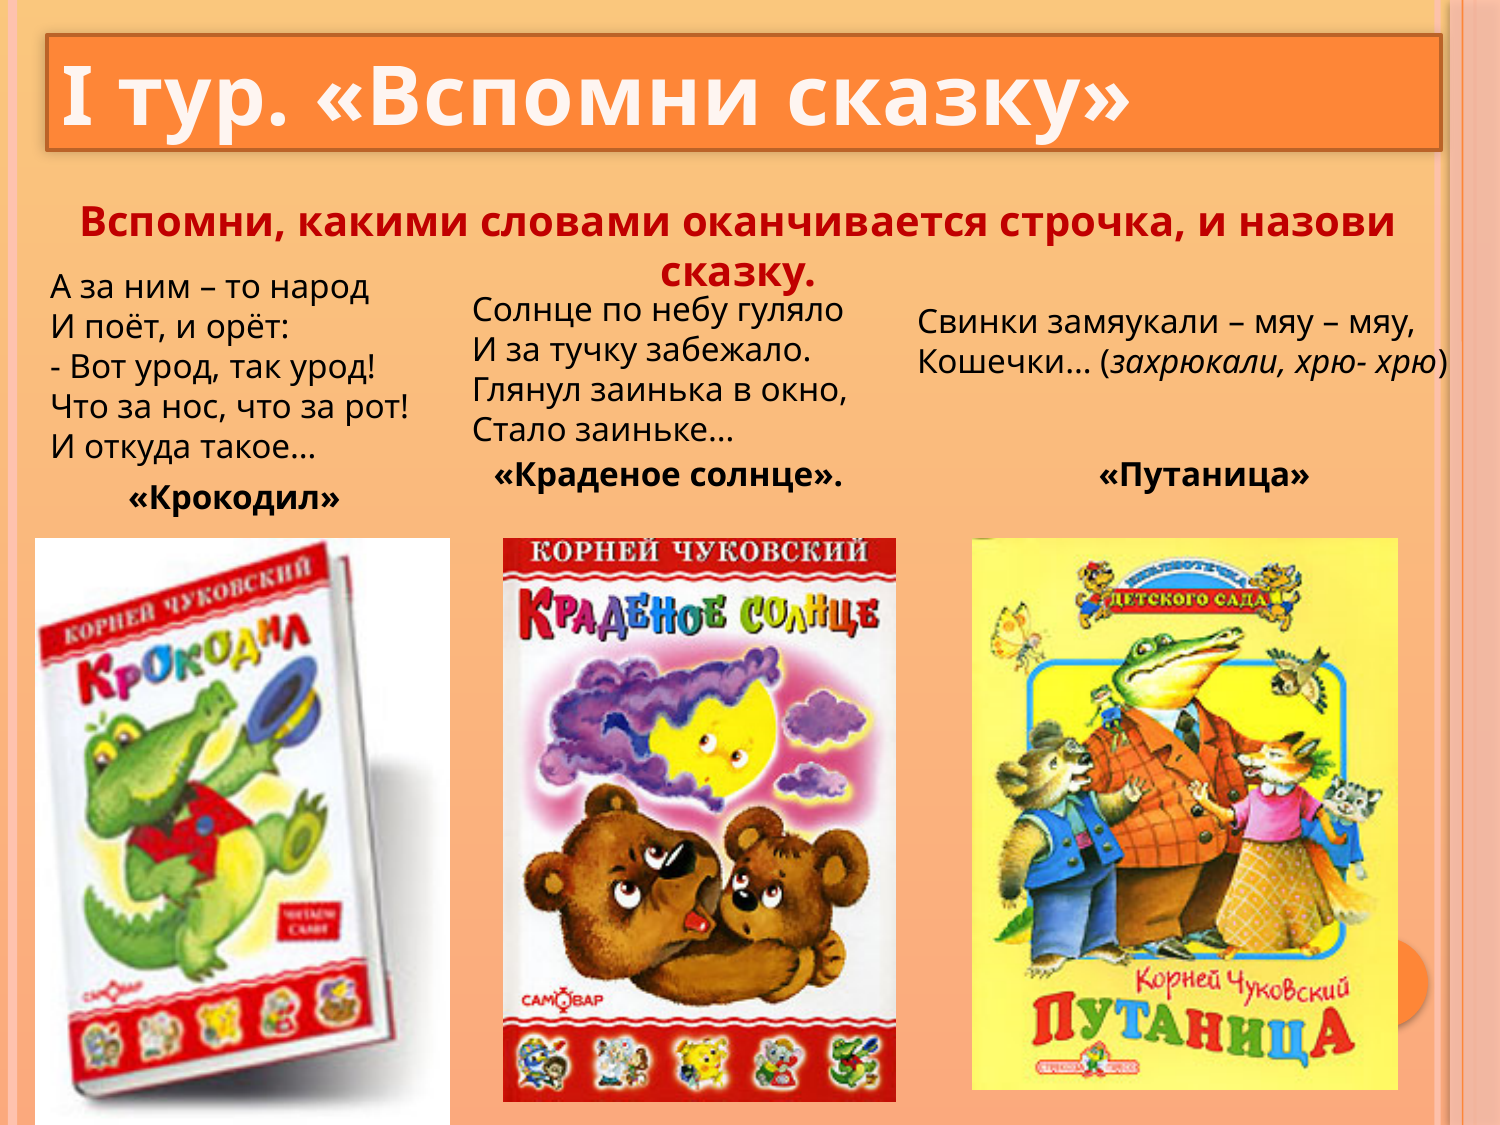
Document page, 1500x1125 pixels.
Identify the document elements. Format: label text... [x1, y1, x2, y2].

picture [503, 538, 897, 1103]
text_box А за ним – то народ И поёт, и орёт: - Вот урод, так урод! Что за нос, что за рот! И откуда такое… [35, 257, 478, 473]
text_box «Краденое солнце». [478, 445, 859, 500]
text_box «Путаница» [1083, 445, 1326, 500]
text_box «Крокодил» [113, 468, 356, 524]
text_box Вспомни, какими словами оканчивается строчка, и назови сказку. [58, 187, 1418, 353]
text_box Свинки замяукали – мяу – мяу, Кошечки… (захрюкали, хрю- хрю) [902, 292, 1500, 388]
text_box I тур. «Вспомни сказку». [45, 33, 1443, 152]
picture [34, 538, 450, 1125]
picture [972, 538, 1399, 1091]
text_box Солнце по небу гуляло И за тучку забежало. Глянул заинька в окно, Стало заиньке… [457, 353, 903, 456]
